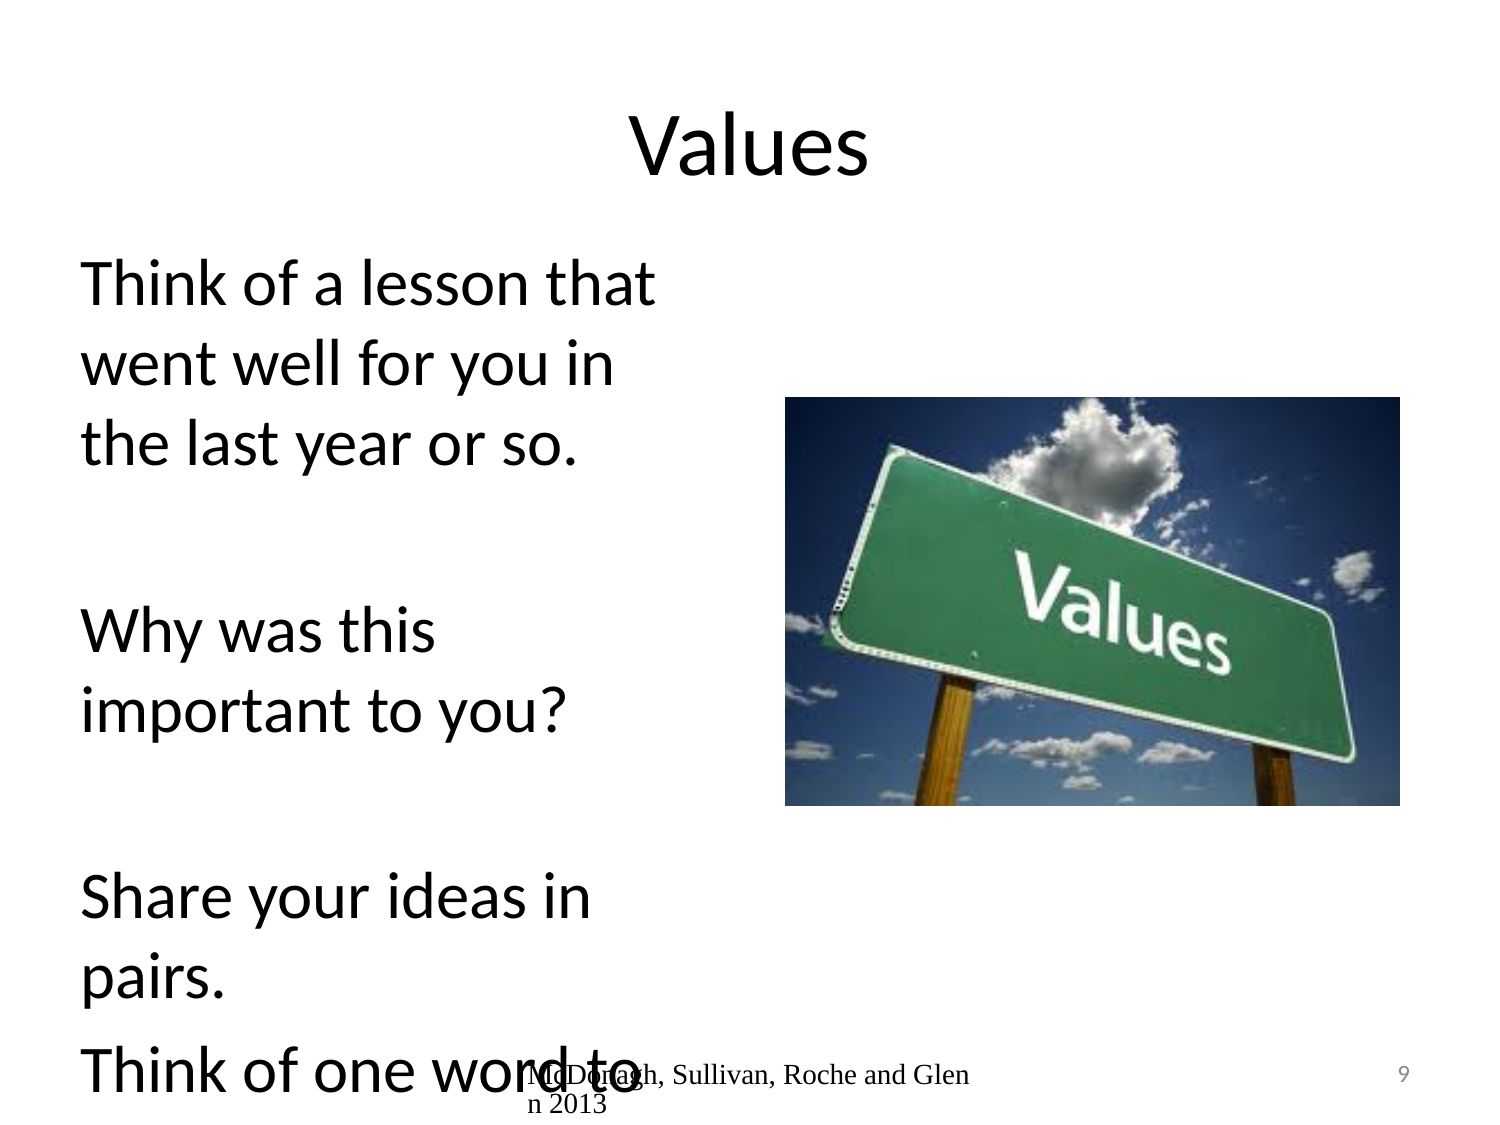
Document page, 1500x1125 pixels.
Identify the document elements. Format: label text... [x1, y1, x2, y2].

list Think of a lesson that went well for you in the last year or so. Why was this important to you? Share your ideas in pairs. Think of one word to explain it. [64, 231, 728, 1024]
footer McDonagh, Sullivan, Roche and Glenn 2013 [512, 1042, 988, 1103]
slide_number 9 [1074, 1042, 1425, 1103]
title Values [75, 45, 1425, 233]
picture [785, 396, 1400, 807]
